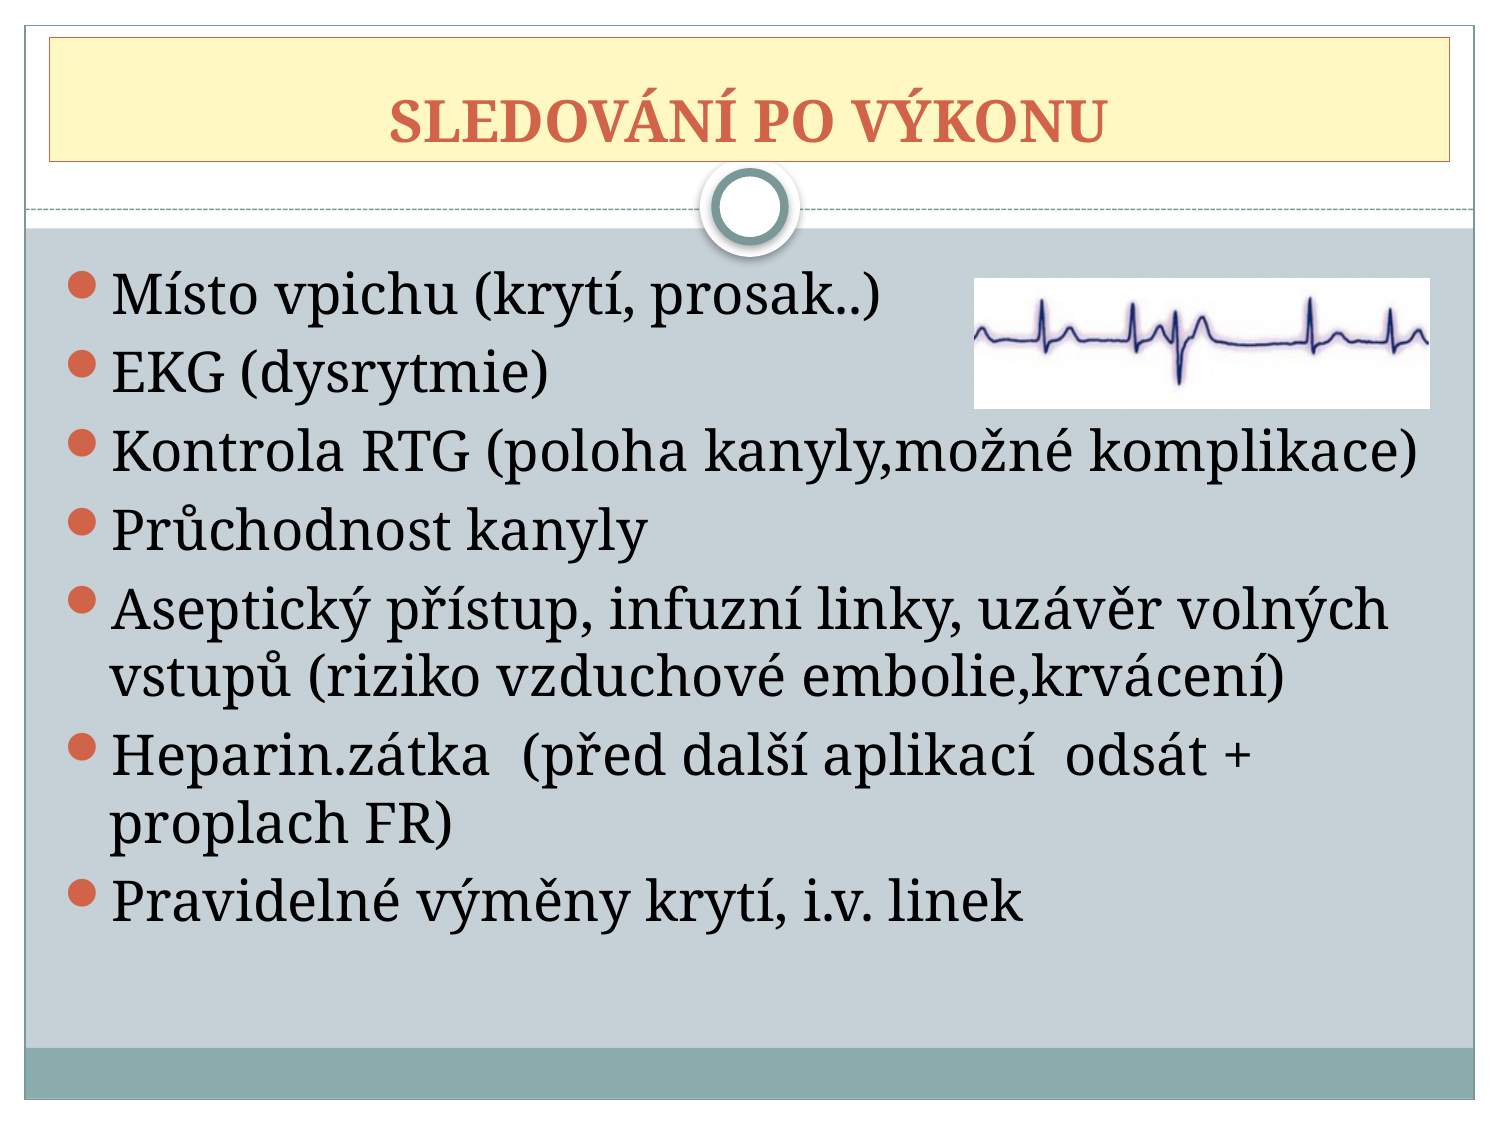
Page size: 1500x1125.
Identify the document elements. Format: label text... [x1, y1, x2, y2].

title SLEDOVÁNÍ PO VÝKONU [49, 37, 1450, 162]
picture [974, 278, 1430, 410]
list Místo vpichu (krytí, prosak..) EKG (dysrytmie) Kontrola RTG (poloha kanyly,možné komplikace) Průchodnost kanyly Aseptický přístup, infuzní linky, uzávěr volných vstupů (riziko vzduchové embolie,krvácení) Heparin.zátka (před další aplikací odsát + proplach FR) Pravidelné výměny krytí, i.v. linek [49, 250, 1445, 1001]
